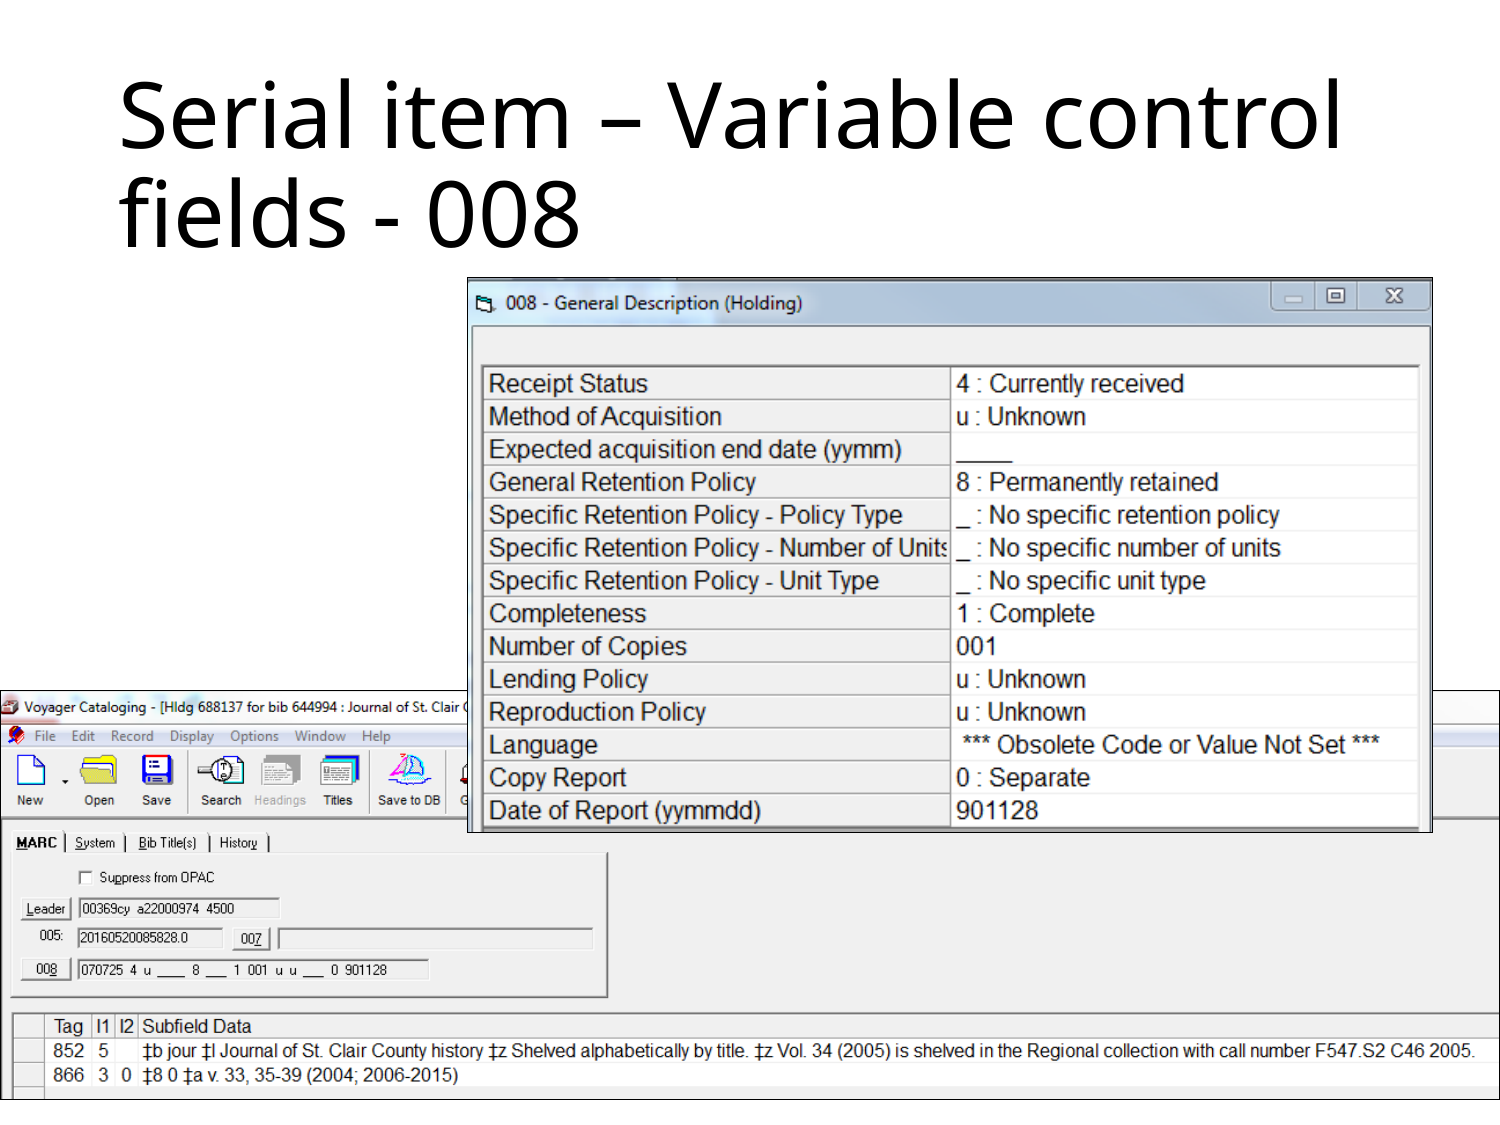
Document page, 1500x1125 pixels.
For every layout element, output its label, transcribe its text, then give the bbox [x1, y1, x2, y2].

picture [0, 690, 1500, 1100]
title Serial item – Variable control fields - 008 [103, 59, 1397, 278]
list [467, 277, 1433, 833]
